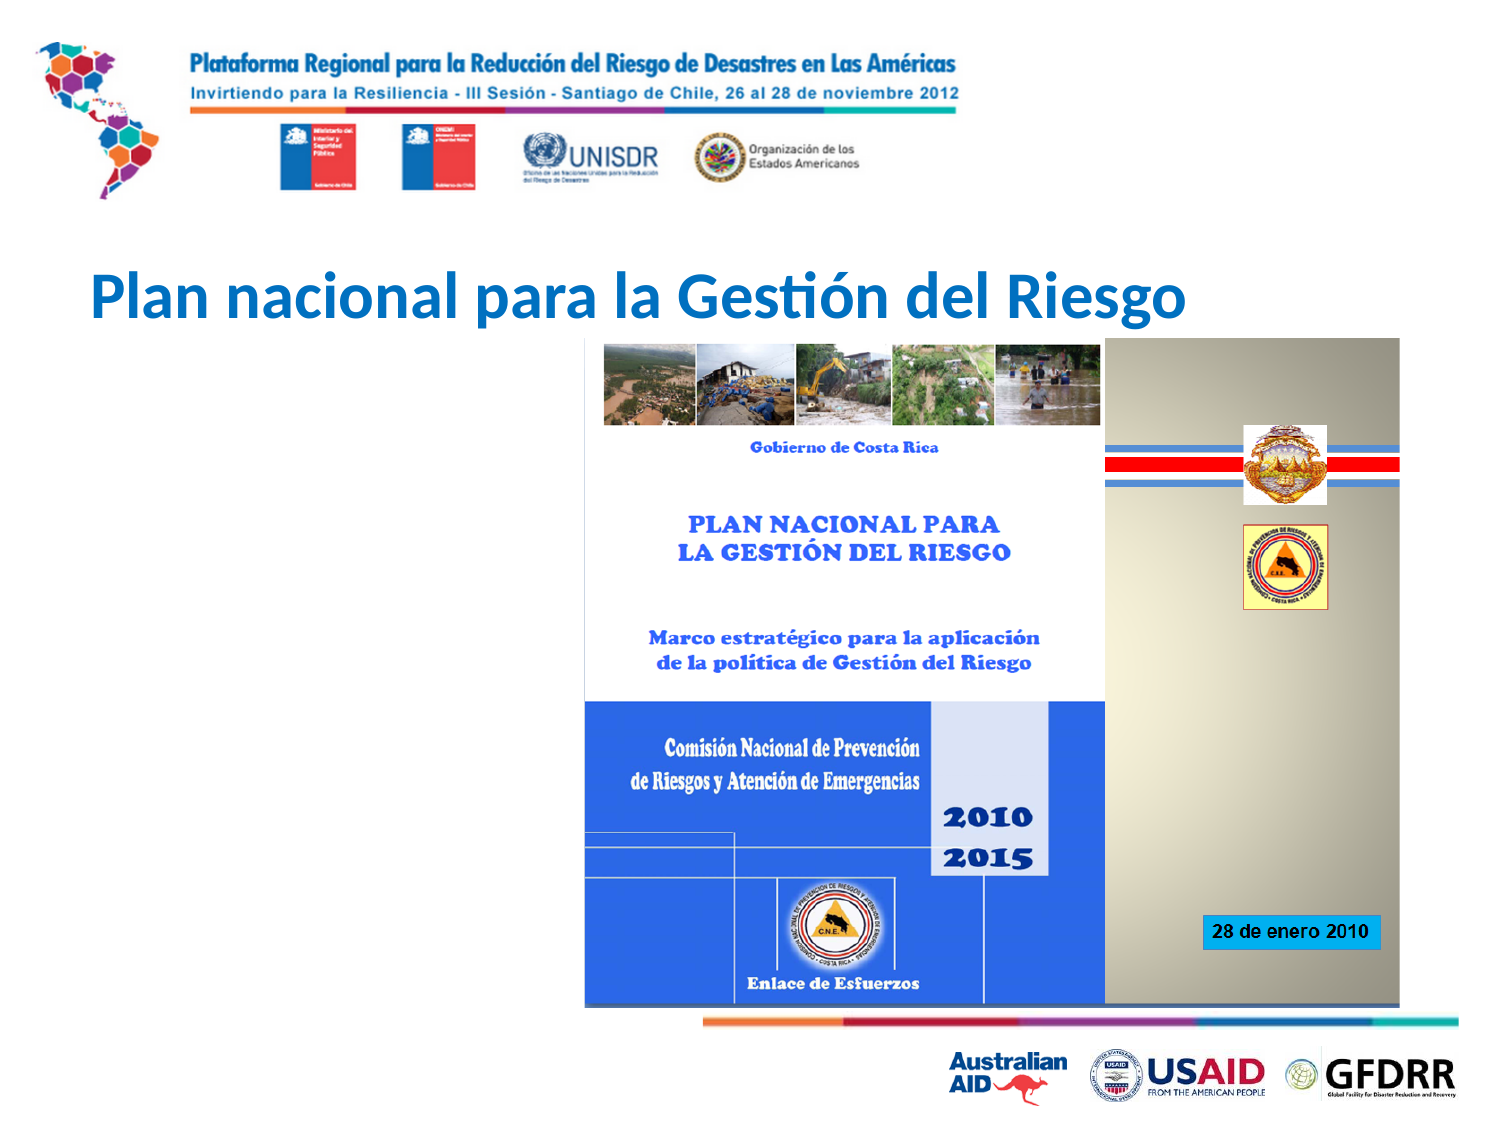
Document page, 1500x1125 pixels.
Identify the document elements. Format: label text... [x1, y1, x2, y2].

title Plan nacional para la Gestión del Riesgo [75, 198, 1425, 387]
picture [584, 337, 1400, 1008]
picture [702, 1011, 1459, 1036]
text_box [949, 1046, 1459, 1107]
picture [29, 42, 963, 202]
